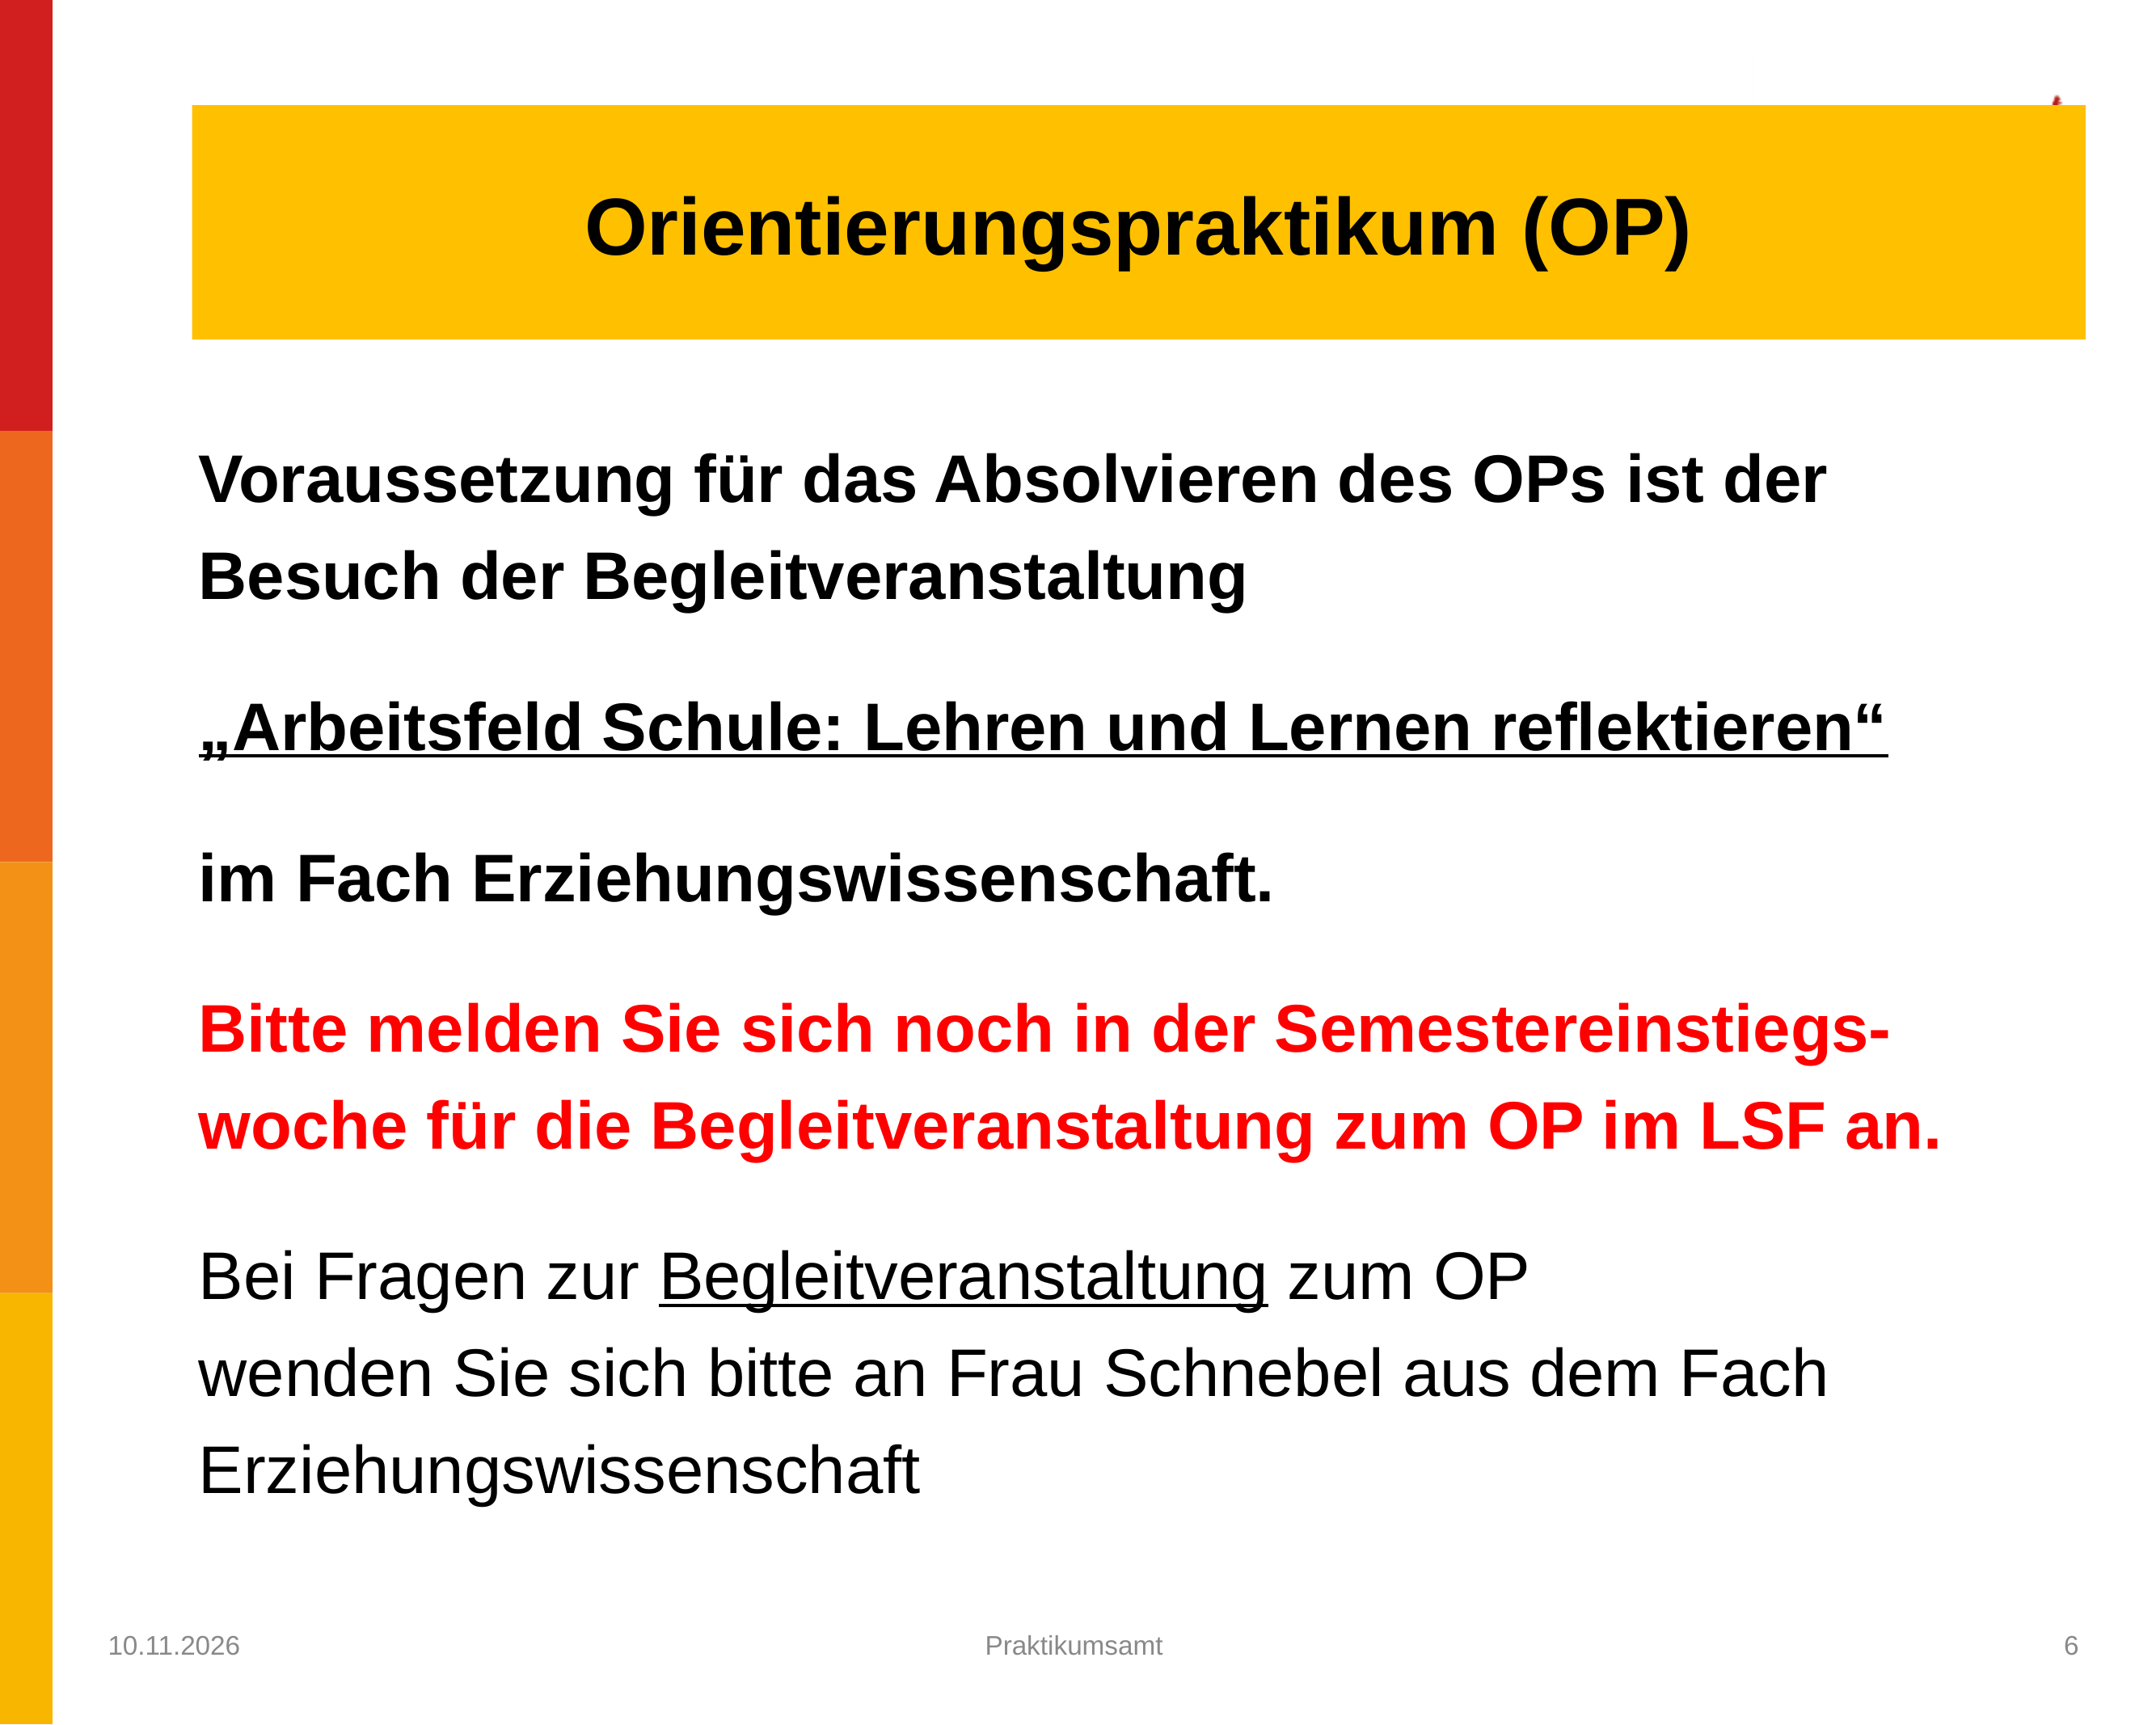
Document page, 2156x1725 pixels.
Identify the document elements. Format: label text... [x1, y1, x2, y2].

slide_number 6 [1574, 1597, 2086, 1691]
list Orientierungspraktikum (OP) [191, 104, 2086, 340]
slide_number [95, 1598, 581, 1690]
list Voraussetzung für das Absolvieren des OPs ist der Besuch der Begleitveranstaltung „Arbeitsfeld Schule: Lehren und Lernen reflektieren“ im Fach Erziehungswissenschaft. Bitte melden Sie sich noch in der Semestereinstiegs-woche für die Begleitveranstaltung zum OP im LSF an. Bei Fragen zur Begleitveranstaltung zum OP wenden Sie sich bitte an Frau Schnebel aus dem Fach Erziehungswissenschaft [191, 411, 2086, 1575]
footer Praktikumsamt [714, 1598, 1442, 1690]
picture [1751, 53, 2139, 298]
